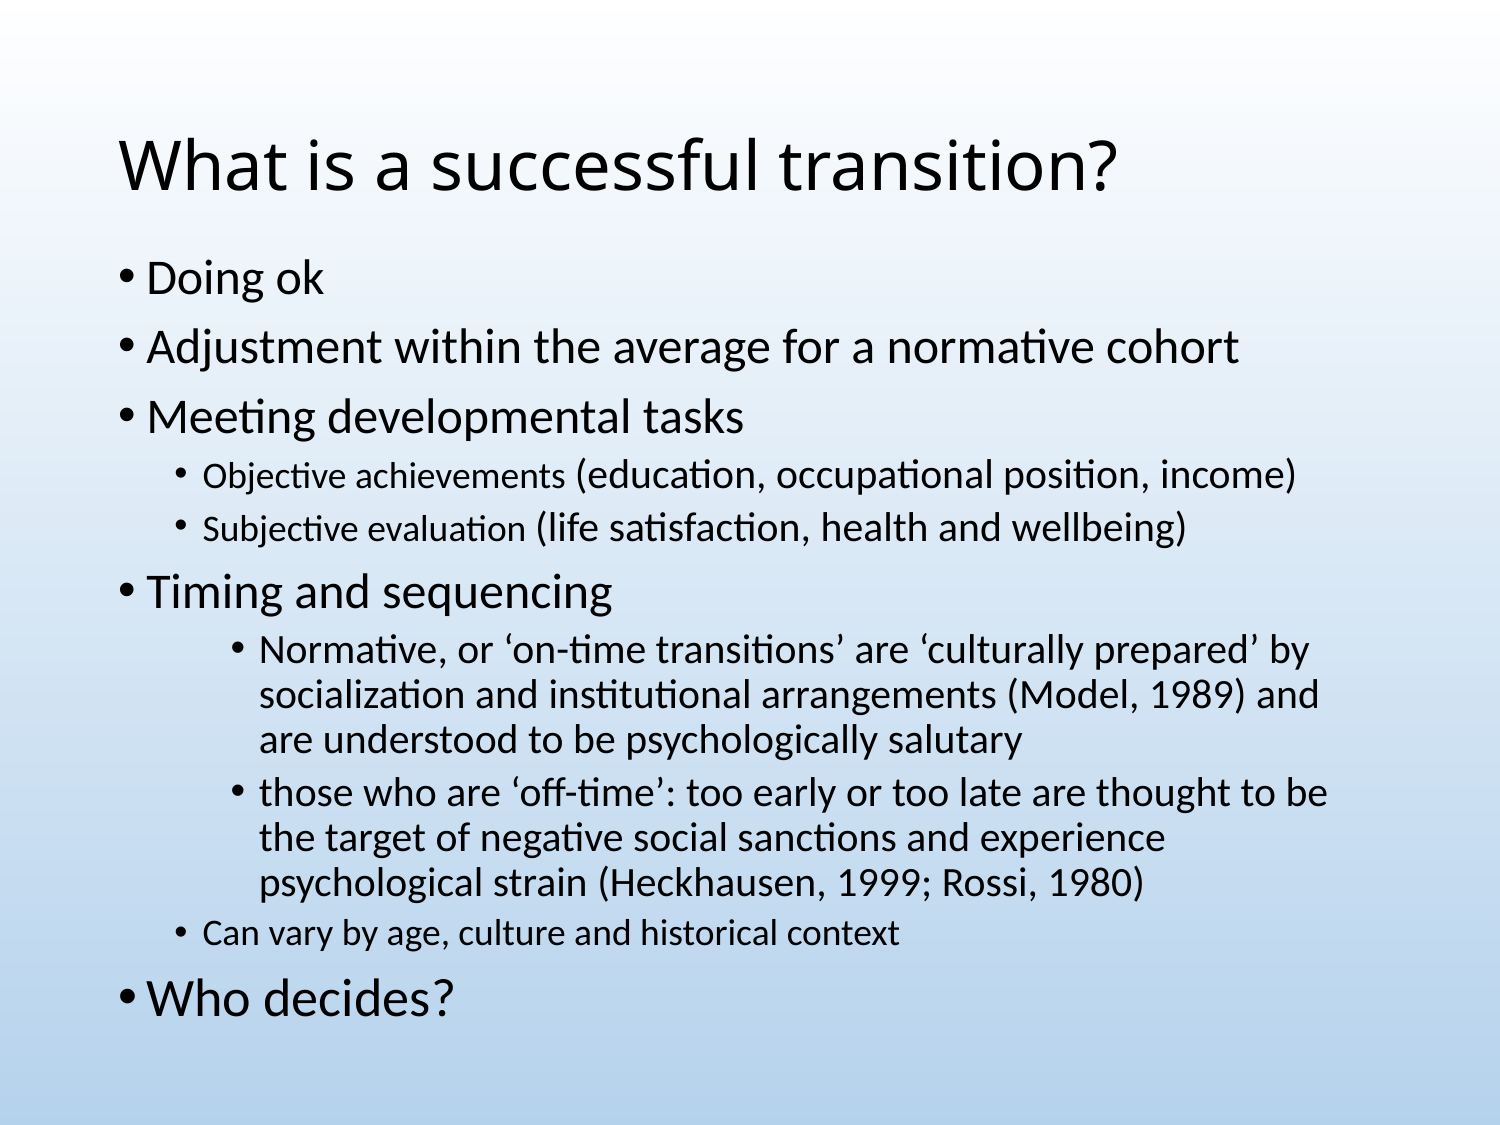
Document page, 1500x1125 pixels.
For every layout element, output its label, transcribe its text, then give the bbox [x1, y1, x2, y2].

title What is a successful transition? [103, 59, 1397, 243]
list Doing ok Adjustment within the average for a normative cohort Meeting developmental tasks Objective achievements (education, occupational position, income) Subjective evaluation (life satisfaction, health and wellbeing) Timing and sequencing Normative, or ‘on-time transitions’ are ‘culturally prepared’ by socialization and institutional arrangements (Model, 1989) and are understood to be psychologically salutary those who are ‘off-time’: too early or too late are thought to be the target of negative social sanctions and experience psychological strain (Heckhausen, 1999; Rossi, 1980) Can vary by age, culture and historical context Who decides? [103, 243, 1397, 1083]
